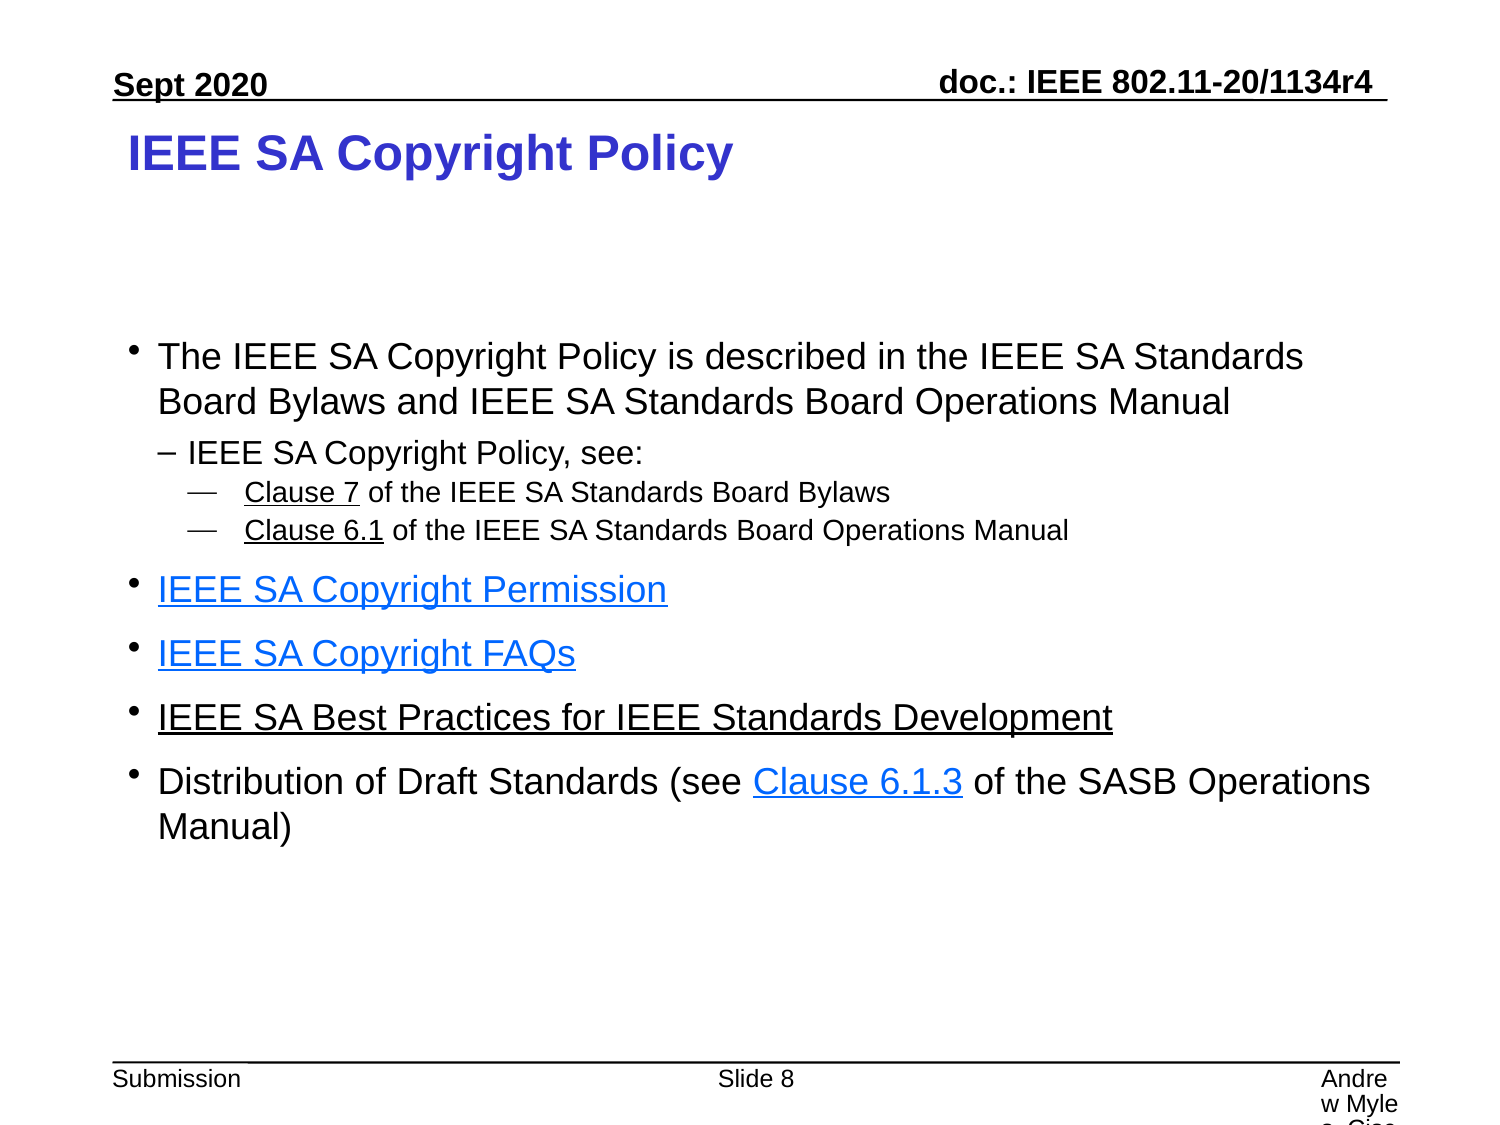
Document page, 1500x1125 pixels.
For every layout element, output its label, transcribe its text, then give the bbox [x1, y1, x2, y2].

list The IEEE SA Copyright Policy is described in the IEEE SA Standards Board Bylaws and IEEE SA Standards Board Operations Manual IEEE SA Copyright Policy, see: Clause 7 of the IEEE SA Standards Board Bylaws Clause 6.1 of the IEEE SA Standards Board Operations Manual IEEE SA Copyright Permission IEEE SA Copyright FAQs IEEE SA Best Practices for IEEE Standards Development Distribution of Draft Standards (see Clause 6.1.3 of the SASB Operations Manual) [112, 324, 1388, 1000]
title IEEE SA Copyright Policy [112, 112, 1388, 288]
footer Andrew Myles, Cisco [1320, 1061, 1402, 1093]
slide_number 8 [709, 1061, 803, 1093]
